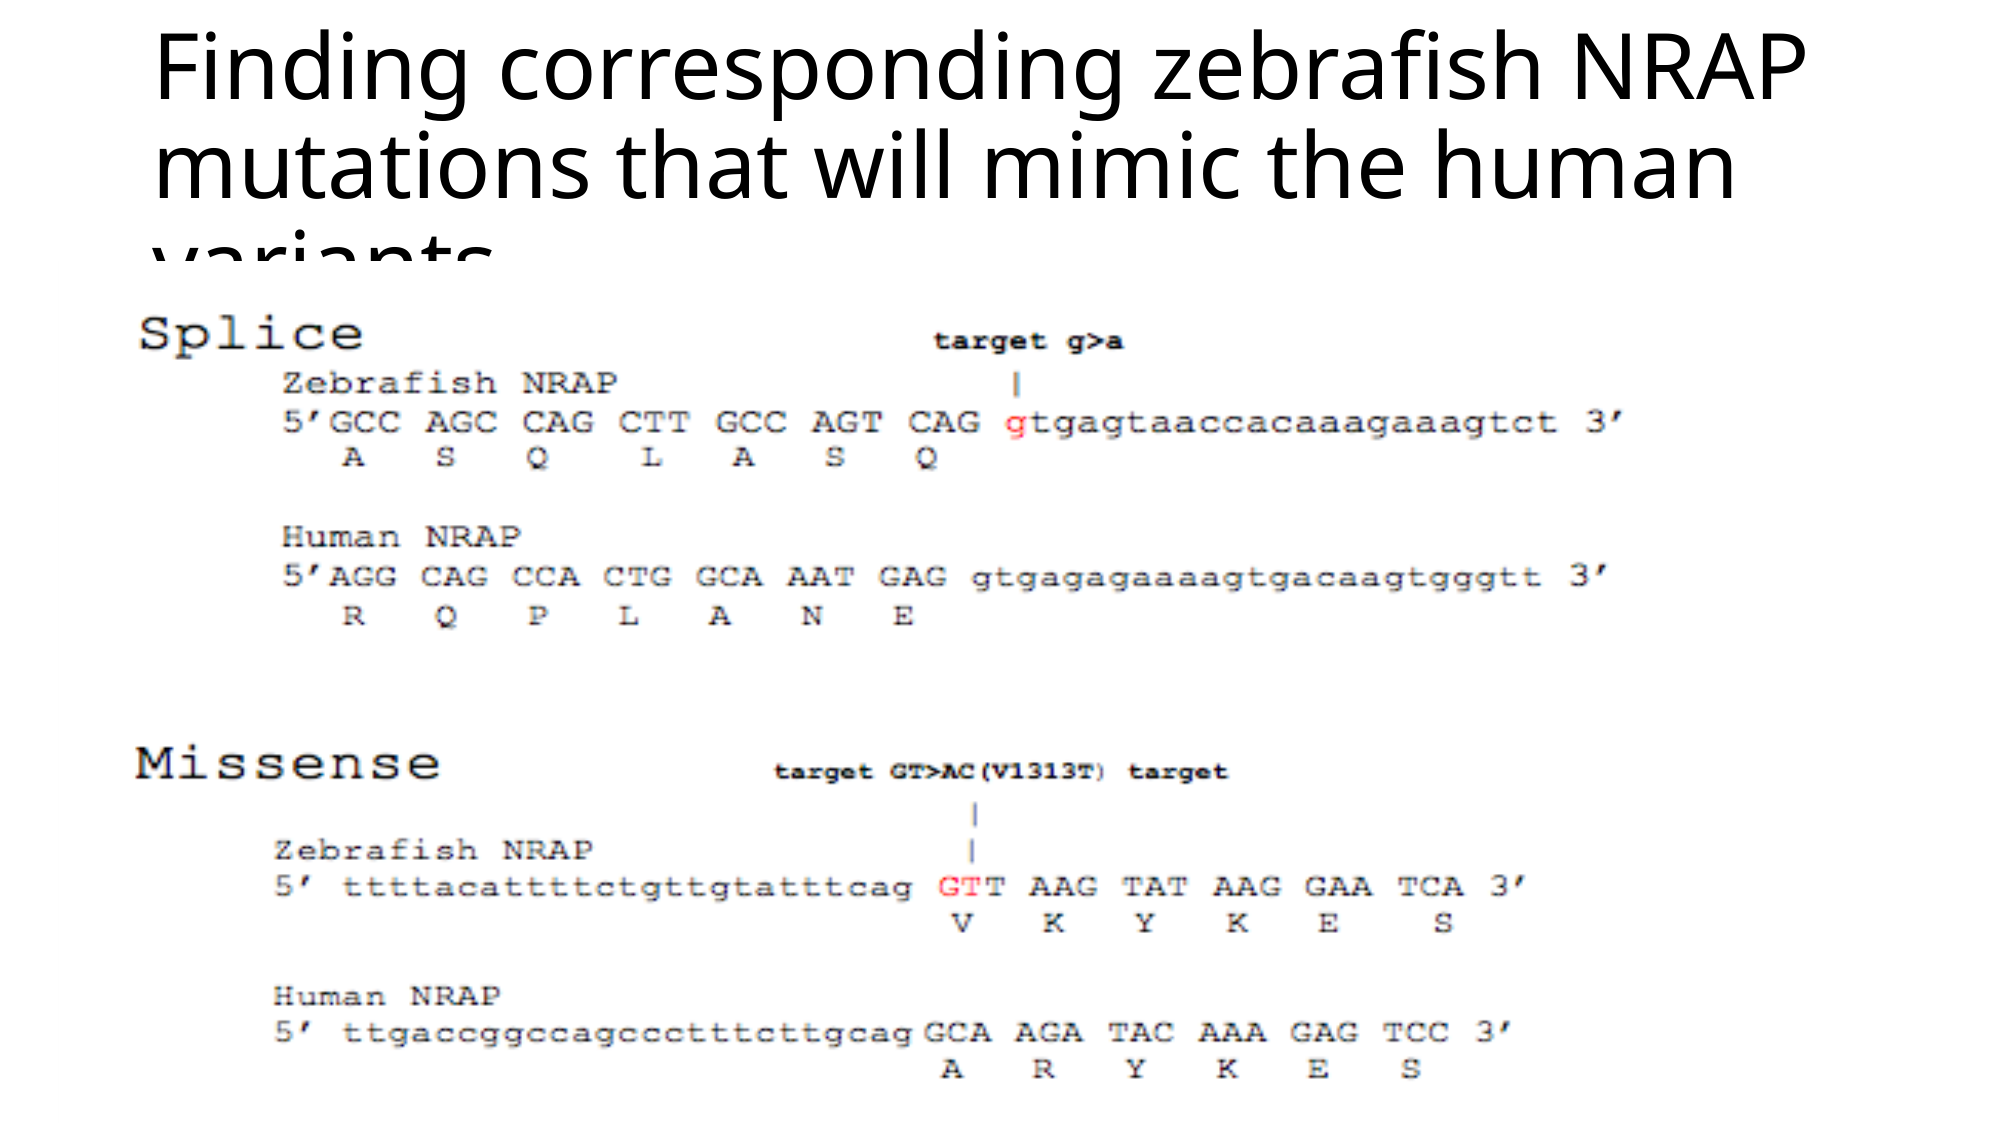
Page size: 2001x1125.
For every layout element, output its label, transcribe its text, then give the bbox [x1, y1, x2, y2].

picture [57, 261, 1720, 1123]
title Finding corresponding zebrafish NRAP mutations that will mimic the human variants [137, 59, 1863, 278]
